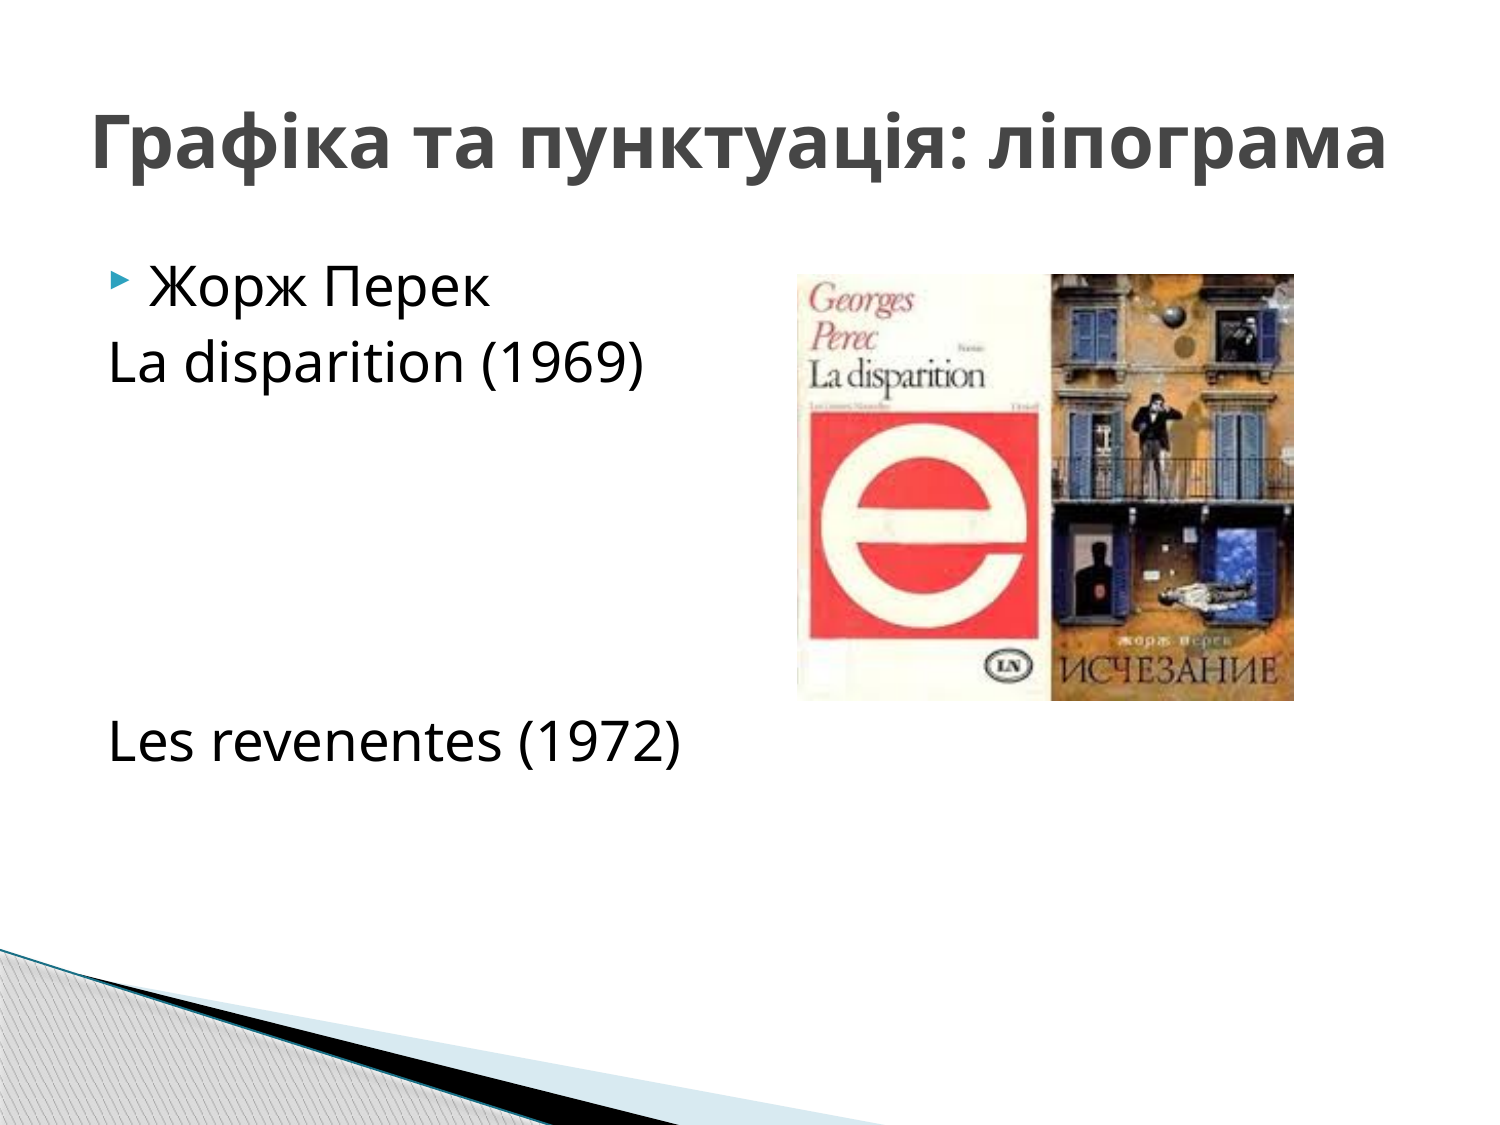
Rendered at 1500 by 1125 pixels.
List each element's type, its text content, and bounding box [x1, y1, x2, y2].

list Жорж Перек La disparition (1969) Les revenentes (1972) [75, 243, 1425, 986]
picture [796, 273, 1294, 701]
title Графіка та пунктуація: ліпограма [75, 45, 1425, 233]
